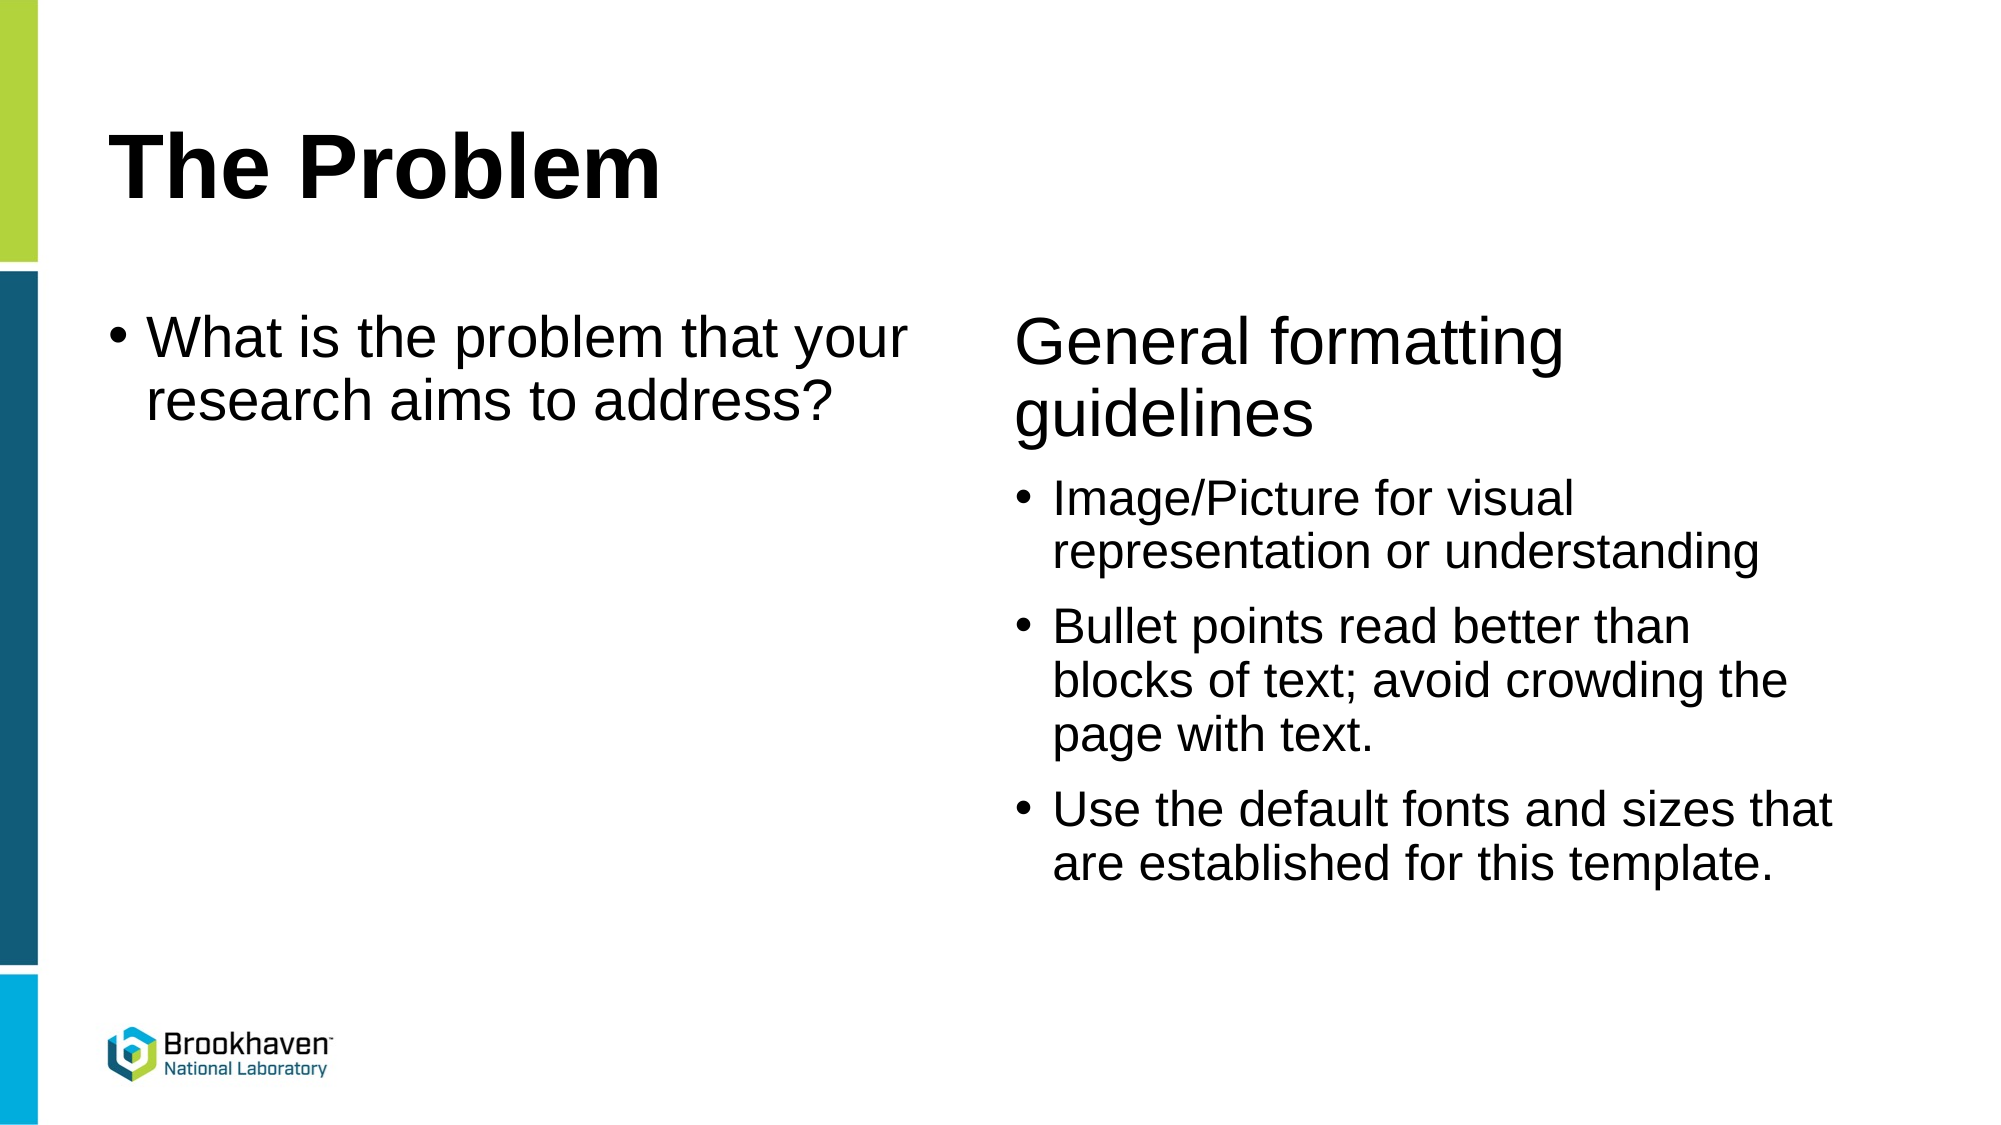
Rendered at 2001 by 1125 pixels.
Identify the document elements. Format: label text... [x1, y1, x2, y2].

title The Problem [93, 59, 1907, 278]
picture [0, 0, 2001, 1125]
list General formatting guidelines Image/Picture for visual representation or understanding Bullet points read better than blocks of text; avoid crowding the page with text. Use the default fonts and sizes that are established for this template. [999, 299, 1850, 1014]
list What is the problem that your research aims to address? [93, 299, 944, 1014]
